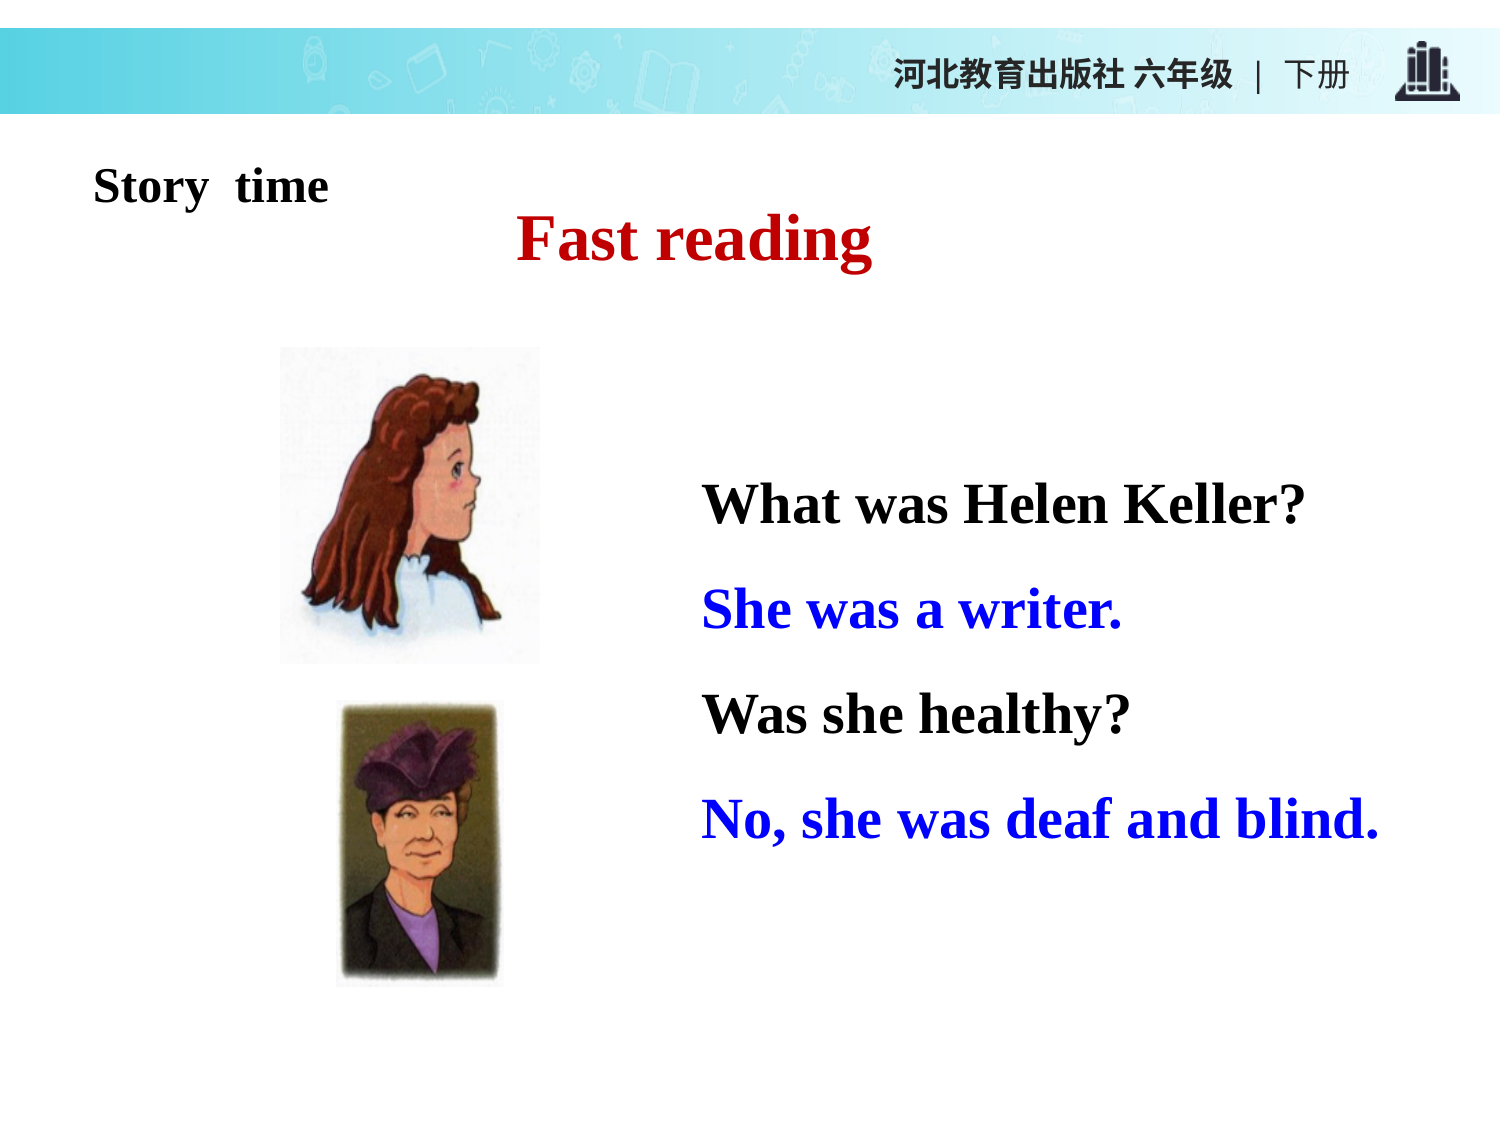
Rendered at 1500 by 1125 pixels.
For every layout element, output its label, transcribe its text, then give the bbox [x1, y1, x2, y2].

text_box Story time [0, 137, 410, 228]
picture [303, 29, 1385, 114]
picture [335, 700, 505, 988]
text_box Fast reading [452, 188, 921, 279]
picture [1395, 41, 1460, 101]
picture [280, 347, 540, 664]
text_box What was Helen Keller? She was a writer. Was she healthy? No, she was deaf and blind. [686, 499, 1407, 842]
